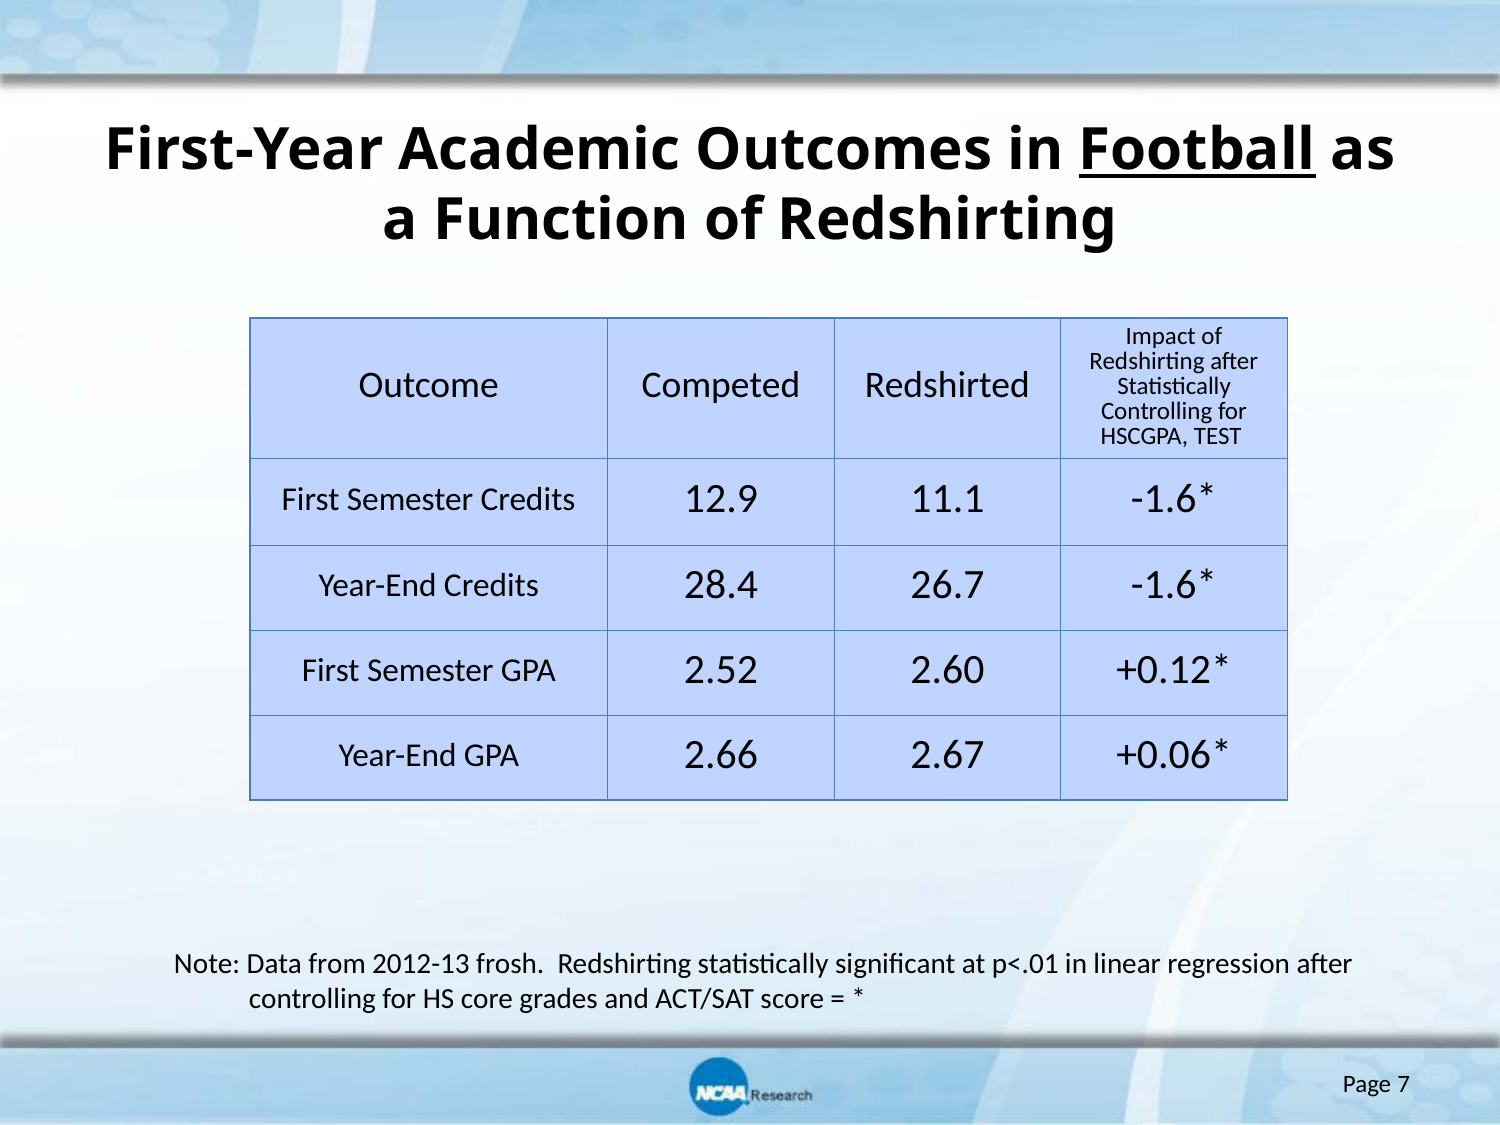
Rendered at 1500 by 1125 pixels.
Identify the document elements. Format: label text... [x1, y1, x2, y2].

table_cell 12.9 [608, 459, 834, 545]
table_header Outcome [251, 319, 607, 458]
table_cell -1.6* [1061, 459, 1287, 545]
table_cell +0.06* [1061, 716, 1287, 799]
table_cell 2.67 [835, 716, 1060, 799]
title First-Year Academic Outcomes in Football as a Function of Redshirting [75, 99, 1425, 263]
table_header Impact of Redshirting after Statistically Controlling for HSCGPA, TEST [1061, 319, 1287, 458]
table_cell 2.60 [835, 631, 1060, 715]
table_cell Year-End GPA [251, 716, 607, 799]
table_cell Year-End Credits [251, 546, 607, 630]
table_cell First Semester GPA [251, 631, 607, 715]
table_cell 2.52 [608, 631, 834, 715]
slide_number Page 7 [1074, 1052, 1425, 1113]
table_cell +0.12* [1061, 631, 1287, 715]
table_cell 2.66 [608, 716, 834, 799]
picture [0, 0, 1500, 1125]
table_cell First Semester Credits [251, 459, 607, 545]
table_cell 26.7 [835, 546, 1060, 630]
table_cell 28.4 [608, 546, 834, 630]
table_header Competed [608, 319, 834, 458]
table_cell -1.6* [1061, 546, 1287, 630]
text_box Note: Data from 2012-13 frosh. Redshirting statistically significant at p<.01 in linear regression after controlling for HS core grades and ACT/SAT score = * [159, 937, 1376, 1023]
table_header Redshirted [835, 319, 1060, 458]
table_cell 11.1 [835, 459, 1060, 545]
